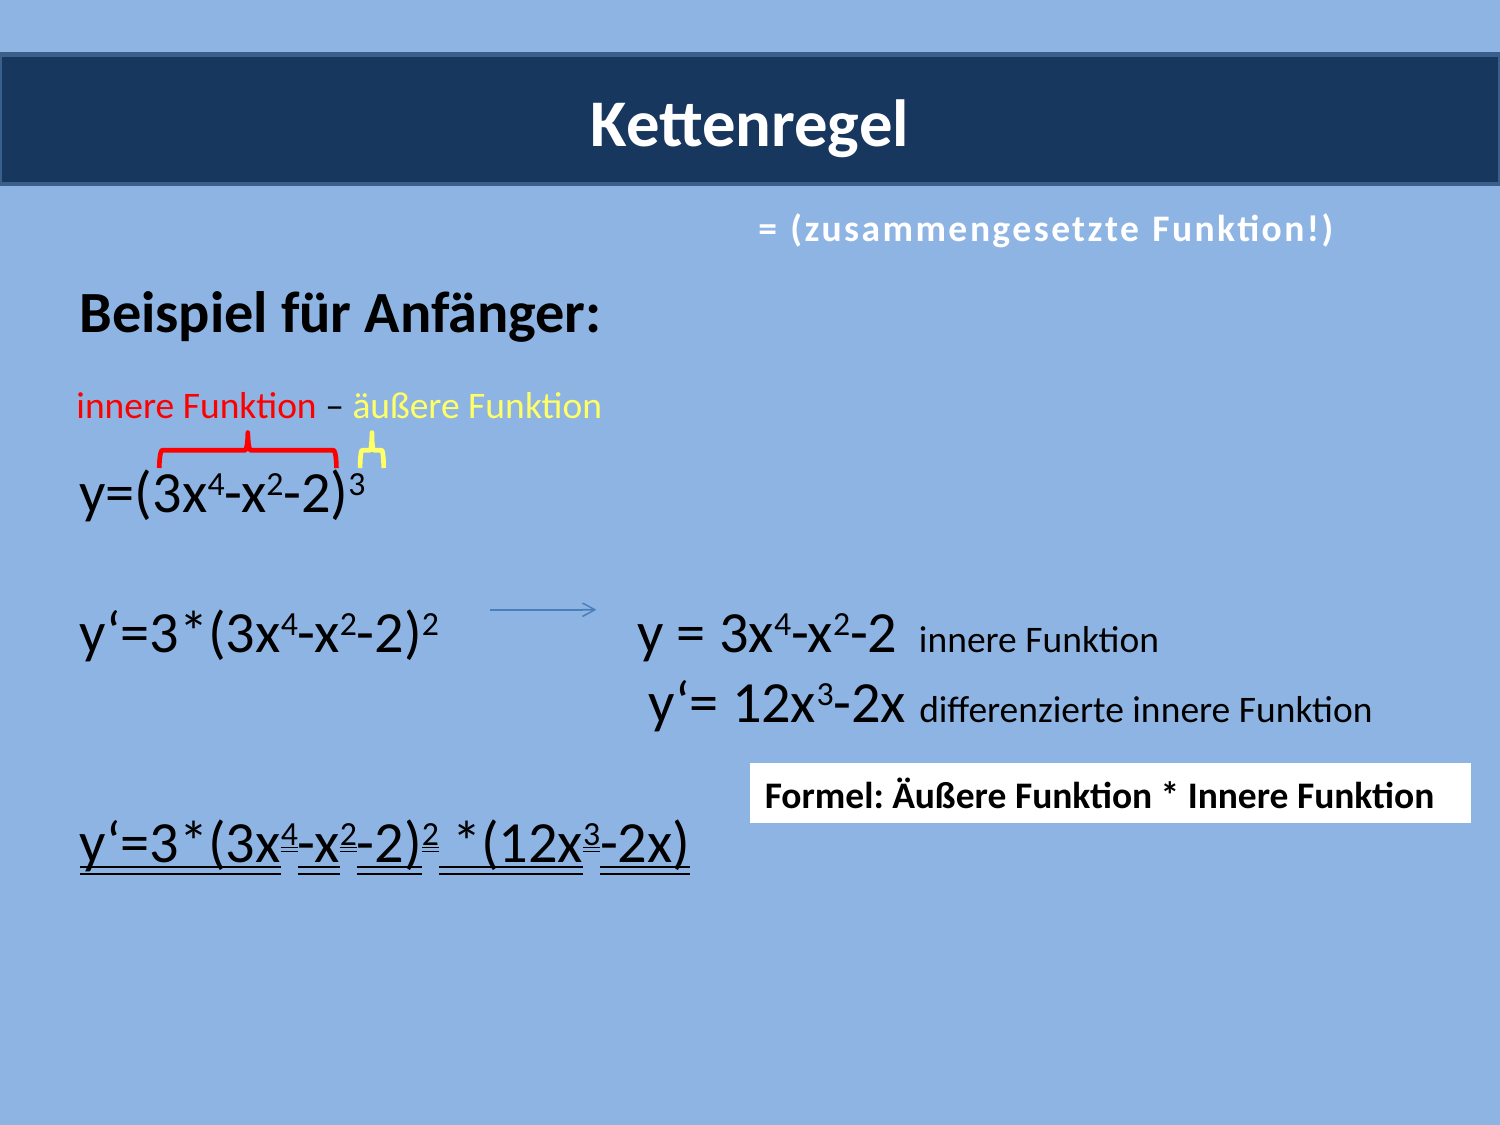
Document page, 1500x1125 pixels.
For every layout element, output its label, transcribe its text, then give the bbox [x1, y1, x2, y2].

text_box Formel: Äußere Funktion * Innere Funktion [750, 763, 1471, 823]
text_box = (zusammengesetzte Funktion!) [743, 196, 1350, 256]
text_box innere Funktion – äußere Funktion [53, 373, 656, 434]
text_box Kettenregel [0, 52, 1500, 186]
text_box [359, 434, 385, 469]
text_box [158, 434, 338, 469]
text_box Beispiel für Anfänger: y=(3x4-x2-2)3 y‘=3*(3x4-x2-2)2 y = 3x4-x2-2 innere Funktion y‘= 12x3-2x differenzierte innere Funktion y‘=3*(3x4-x2-2)2 *(12x3-2x) [64, 267, 1471, 972]
